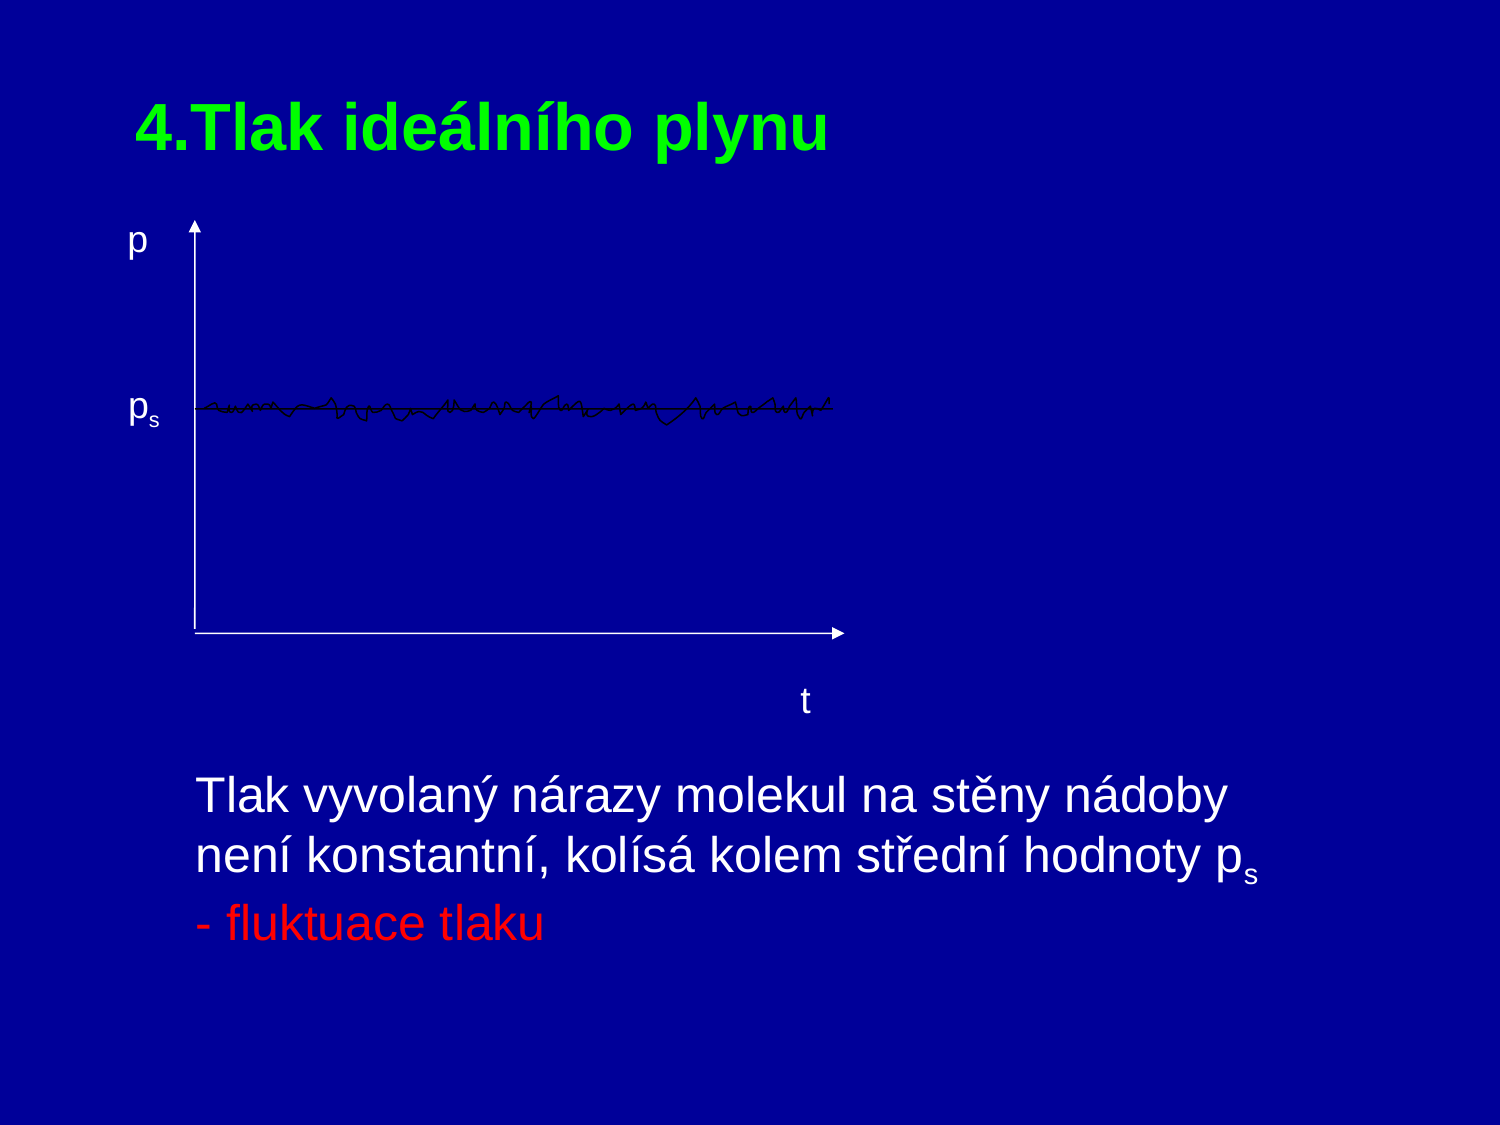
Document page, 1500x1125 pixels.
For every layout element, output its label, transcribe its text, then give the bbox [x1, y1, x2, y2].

text_box p [112, 207, 163, 268]
text_box Tlak vyvolaný nárazy molekul na stěny nádoby není konstantní, kolísá kolem střední hodnoty ps - fluktuace tlaku [180, 754, 1274, 958]
text_box ps [113, 373, 175, 440]
text_box t [785, 668, 826, 729]
text_box [204, 395, 830, 425]
text_box [194, 627, 845, 640]
text_box 4.Tlak ideálního plynu [120, 76, 865, 172]
text_box [188, 220, 202, 408]
